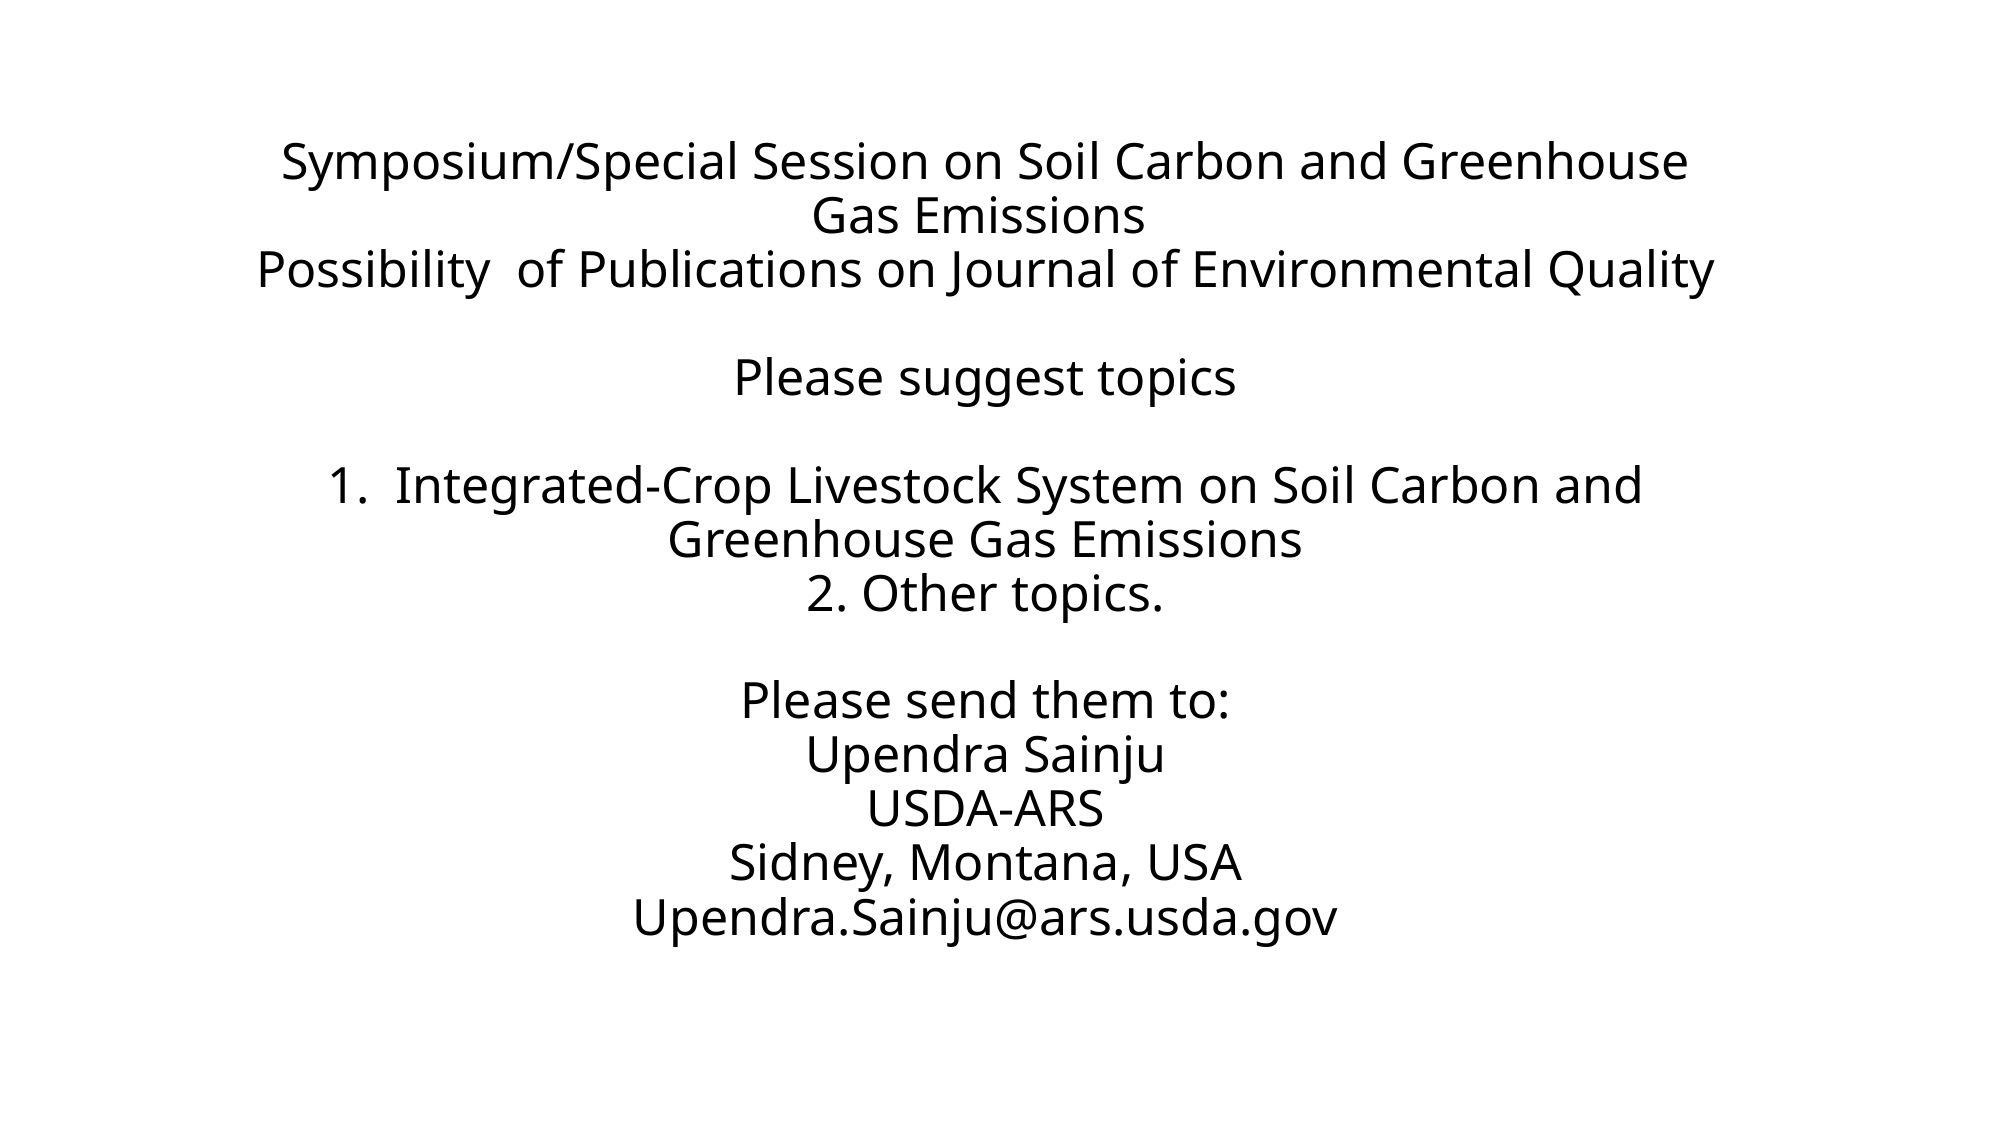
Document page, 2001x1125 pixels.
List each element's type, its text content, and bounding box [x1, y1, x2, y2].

title Symposium/Special Session on Soil Carbon and Greenhouse Gas Emissions Possibility of Publications on Journal of Environmental Quality Please suggest topics 1. Integrated-Crop Livestock System on Soil Carbon and Greenhouse Gas Emissions 2. Other topics. Please send them to: Upendra Sainju USDA-ARS Sidney, Montana, USA Upendra.Sainju@ars.usda.gov [235, 561, 1736, 954]
